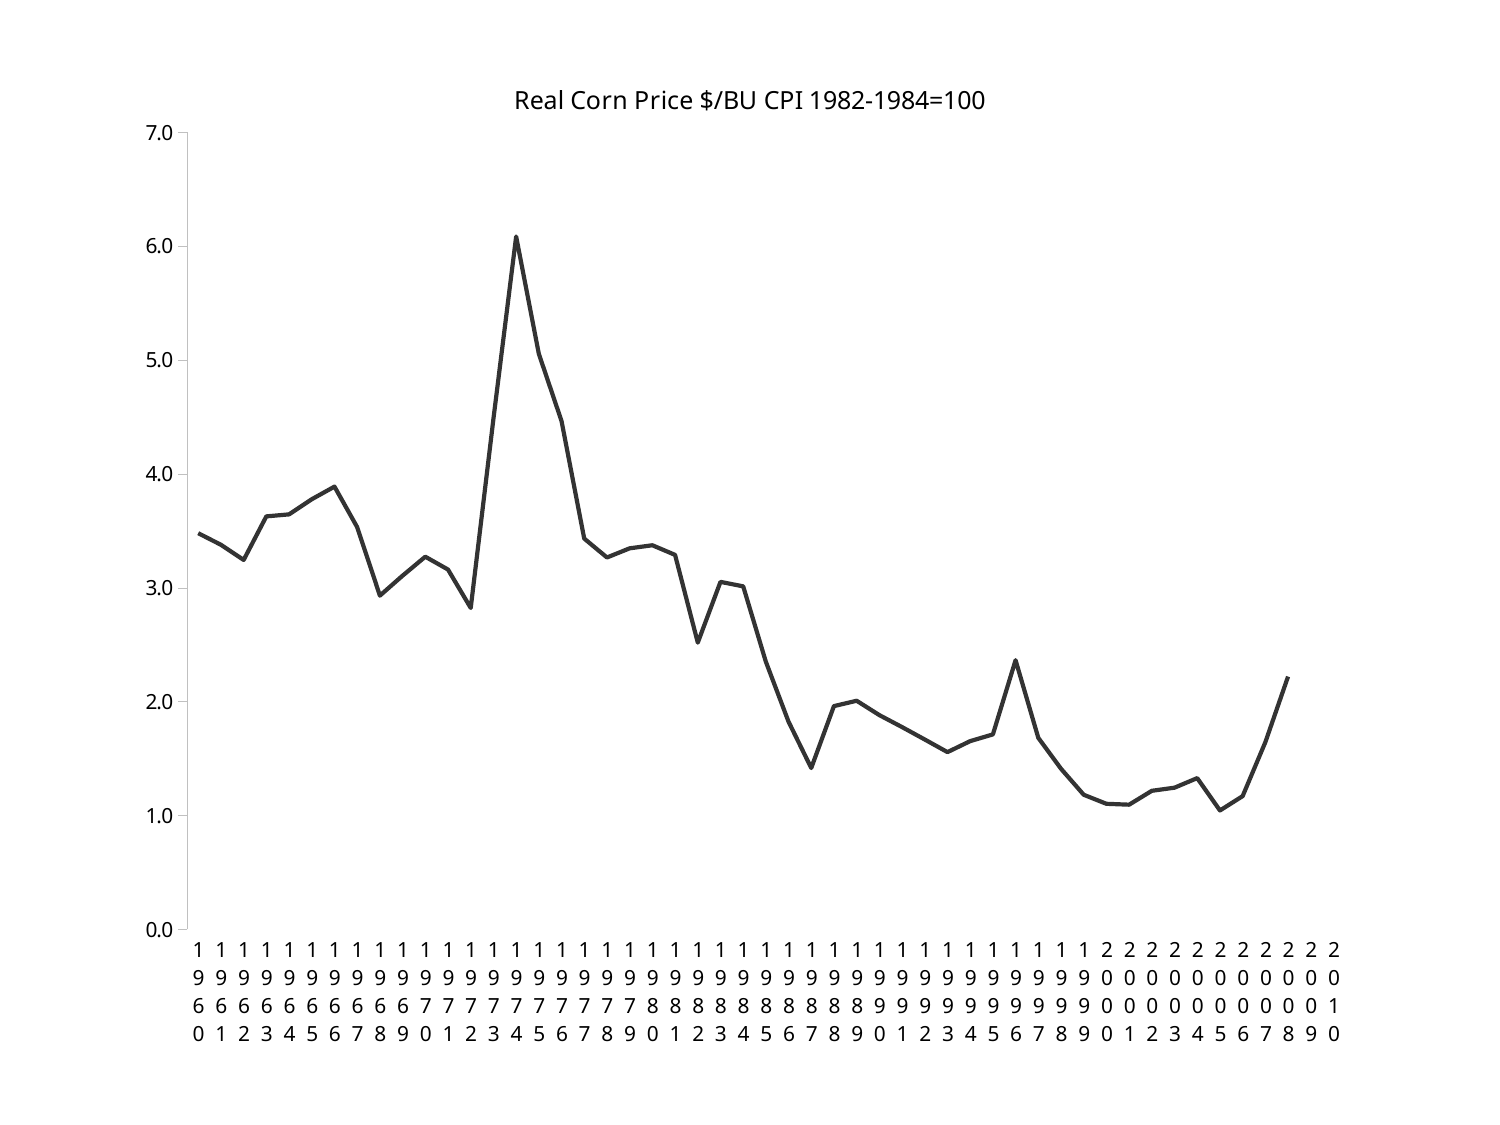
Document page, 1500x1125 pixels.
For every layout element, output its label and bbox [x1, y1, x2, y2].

chart [38, 46, 1462, 1079]
